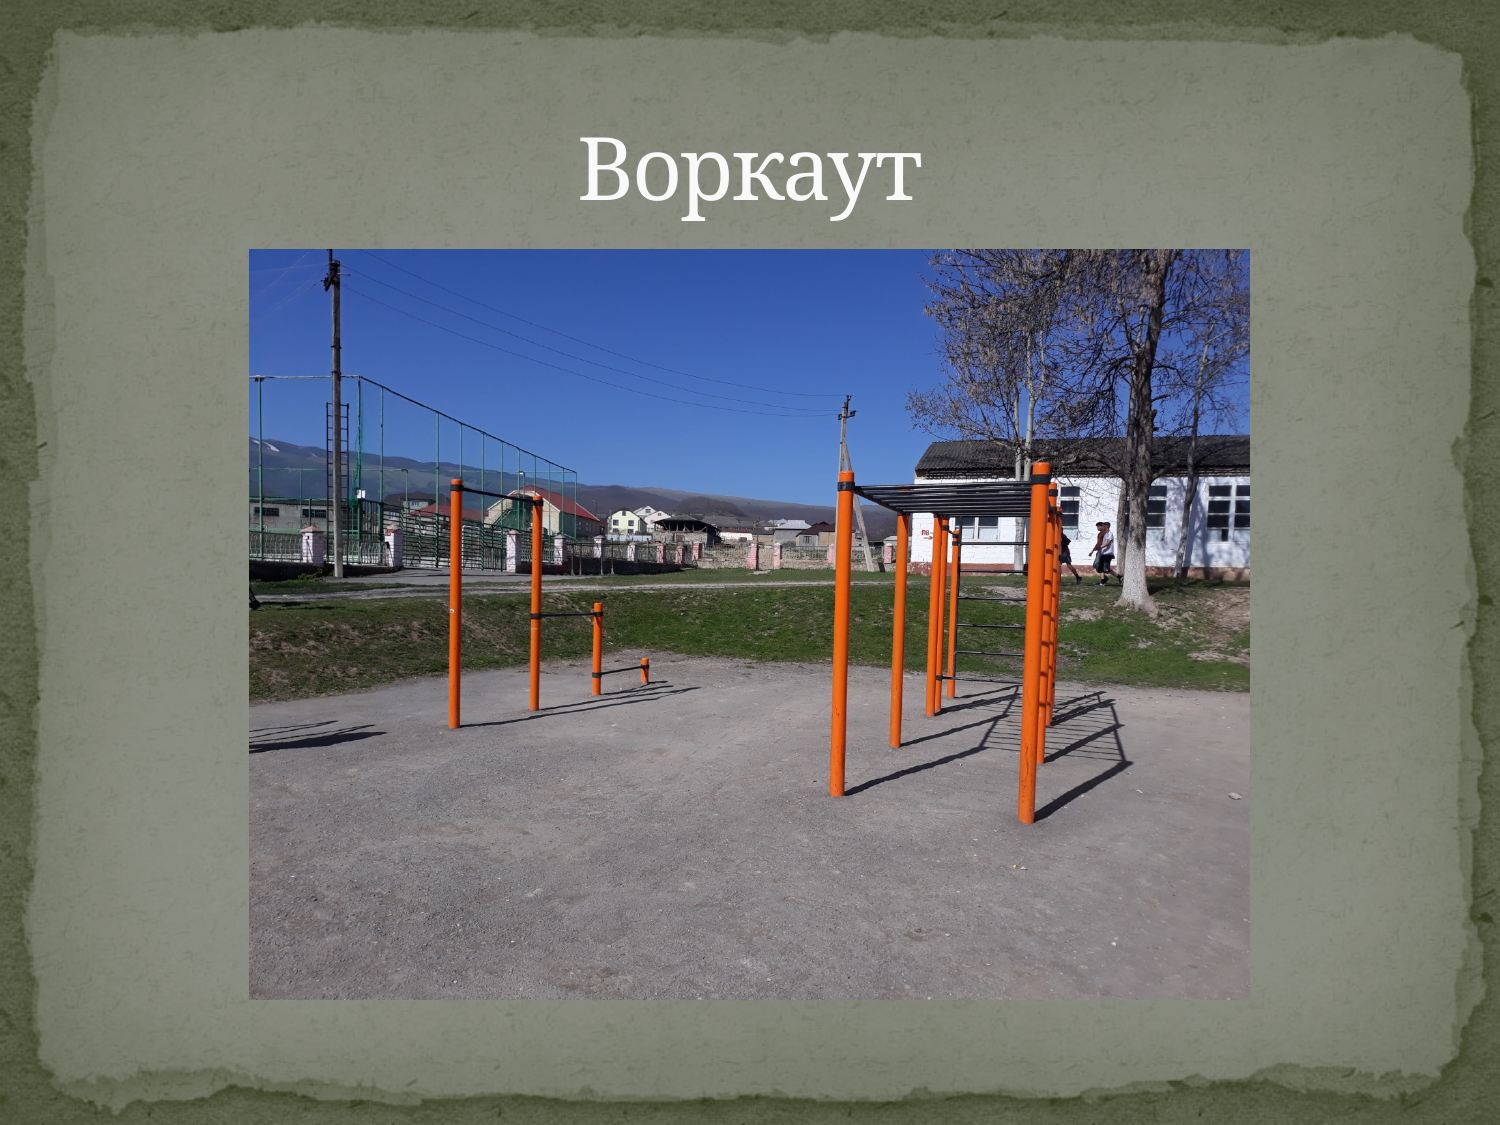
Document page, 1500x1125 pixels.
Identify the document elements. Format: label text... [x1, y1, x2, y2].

title Воркаут [74, 24, 1425, 225]
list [252, 252, 1249, 997]
